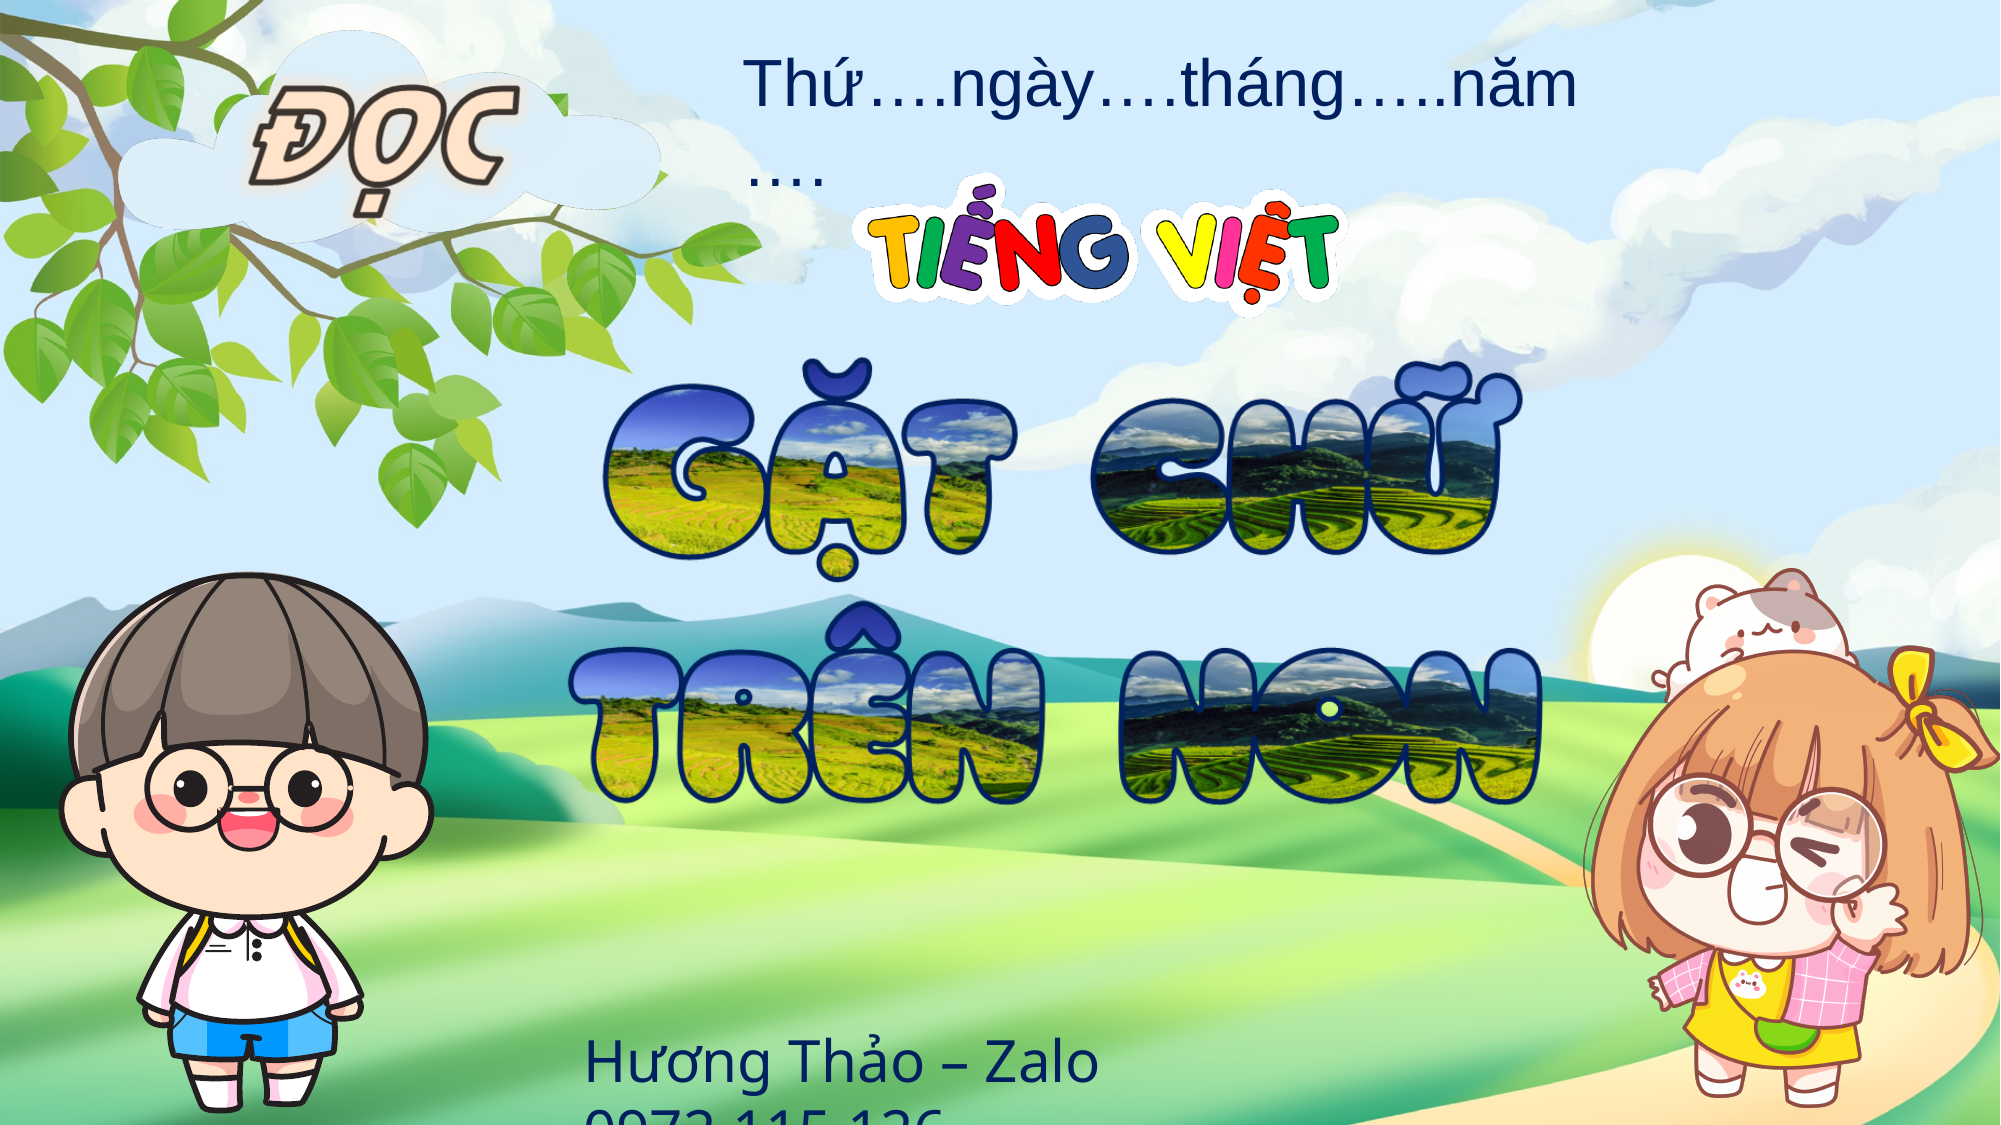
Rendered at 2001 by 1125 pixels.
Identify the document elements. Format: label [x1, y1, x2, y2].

text_box [58, 571, 435, 1114]
picture [0, 0, 2000, 1125]
